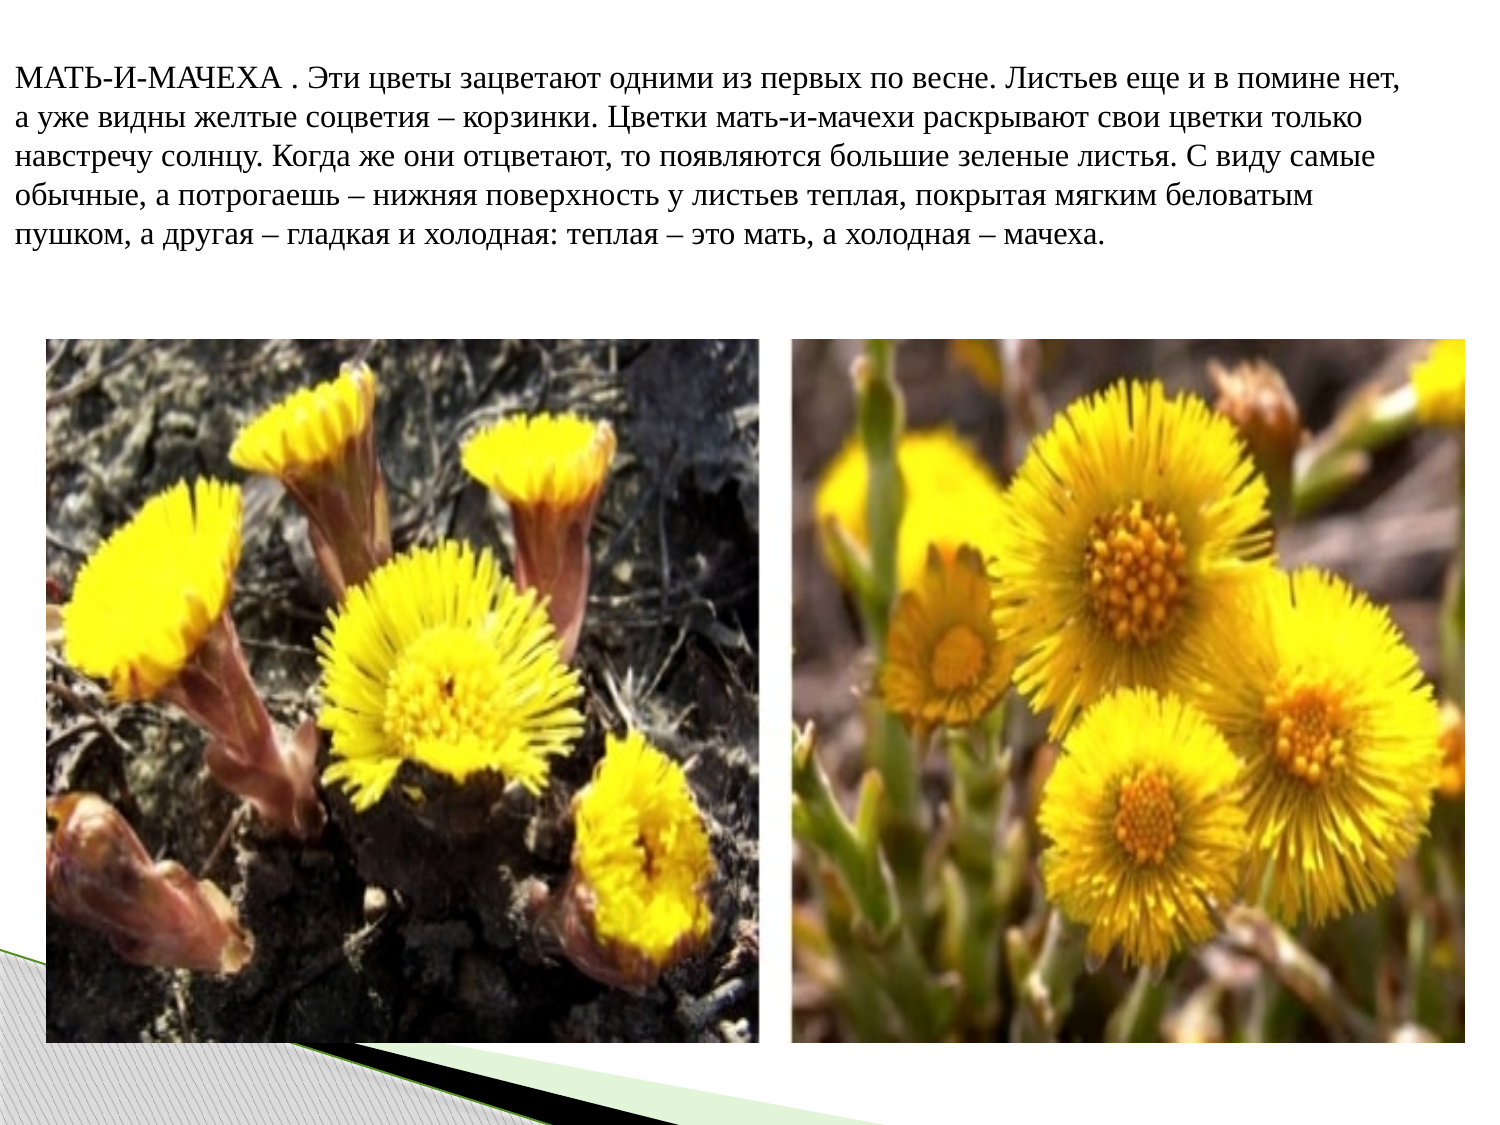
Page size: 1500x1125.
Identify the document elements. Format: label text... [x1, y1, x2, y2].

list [46, 339, 1466, 1044]
title МАТЬ-И-МАЧЕХА . Эти цветы зацветают одними из первых по весне. Листьев еще и в помине нет, а уже видны желтые соцветия – корзинки. Цветки мать-и-мачехи раскрывают свои цветки только навстречу солнцу. Когда же они отцветают, то появляются большие зеленые листья. С виду самые обычные, а потрогаешь – нижняя поверхность у листьев теплая, покрытая мягким беловатым пушком, а другая – гладкая и холодная: теплая – это мать, а холодная – мачеха. [0, 45, 1425, 340]
